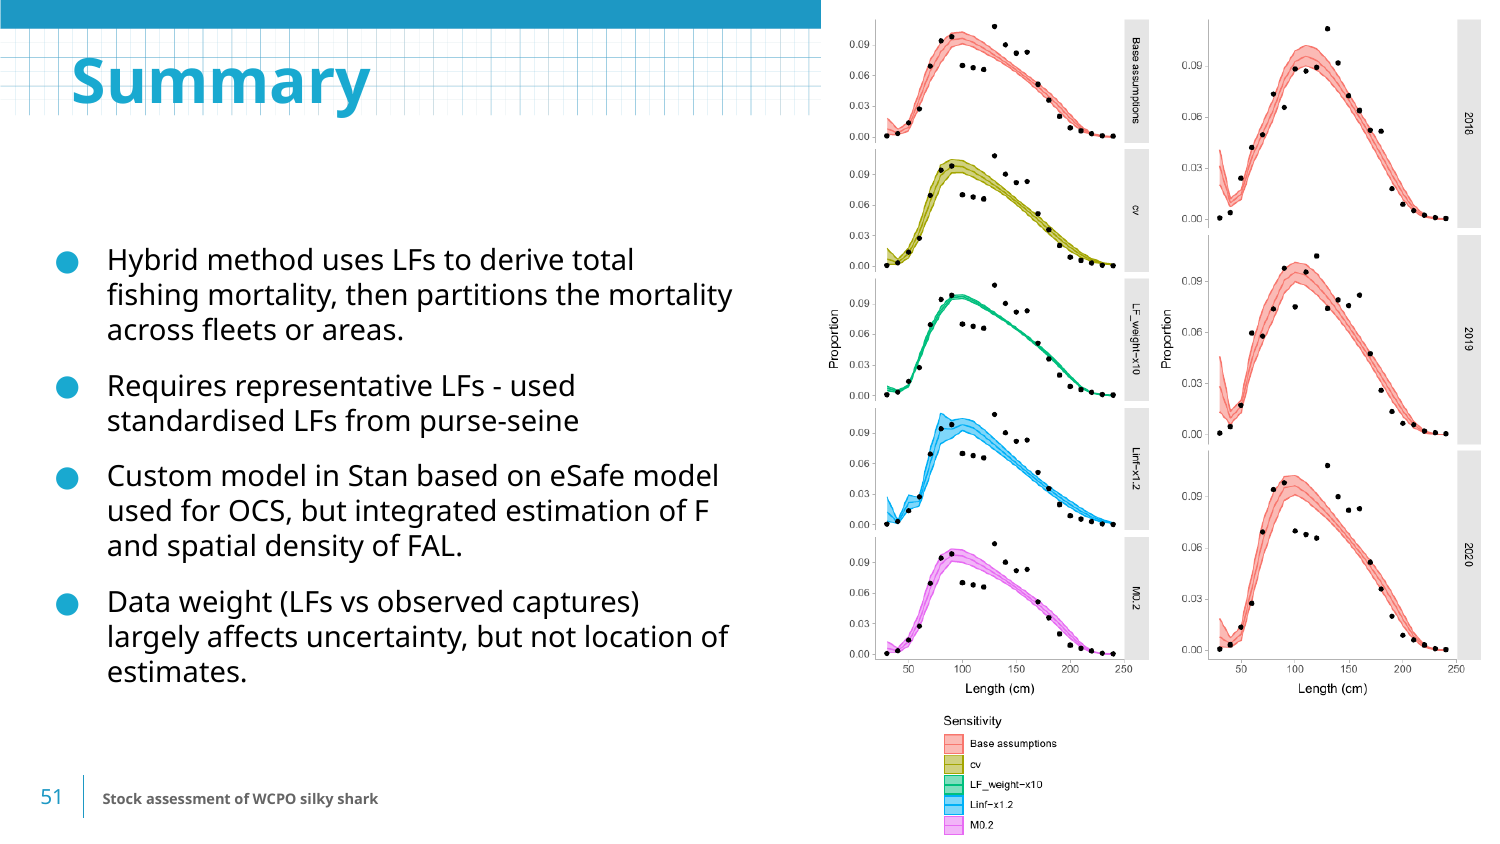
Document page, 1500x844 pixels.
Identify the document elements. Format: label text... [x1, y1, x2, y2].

list Hybrid method uses LFs to derive total fishing mortality, then partitions the mortality across fleets or areas. Requires representative LFs - used standardised LFs from purse-seine Custom model in Stan based on eSafe model used for OCS, but integrated estimation of F and spatial density of FAL. Data weight (LFs vs observed captures) largely affects uncertainty, but not location of estimates. [31, 226, 750, 777]
picture [0, 0, 1500, 844]
text_box [75, 178, 815, 731]
slide_number ‹#› [4, 768, 79, 828]
title Stock assessment of WCPO silky shark [87, 775, 815, 821]
title Summary [56, 35, 807, 122]
